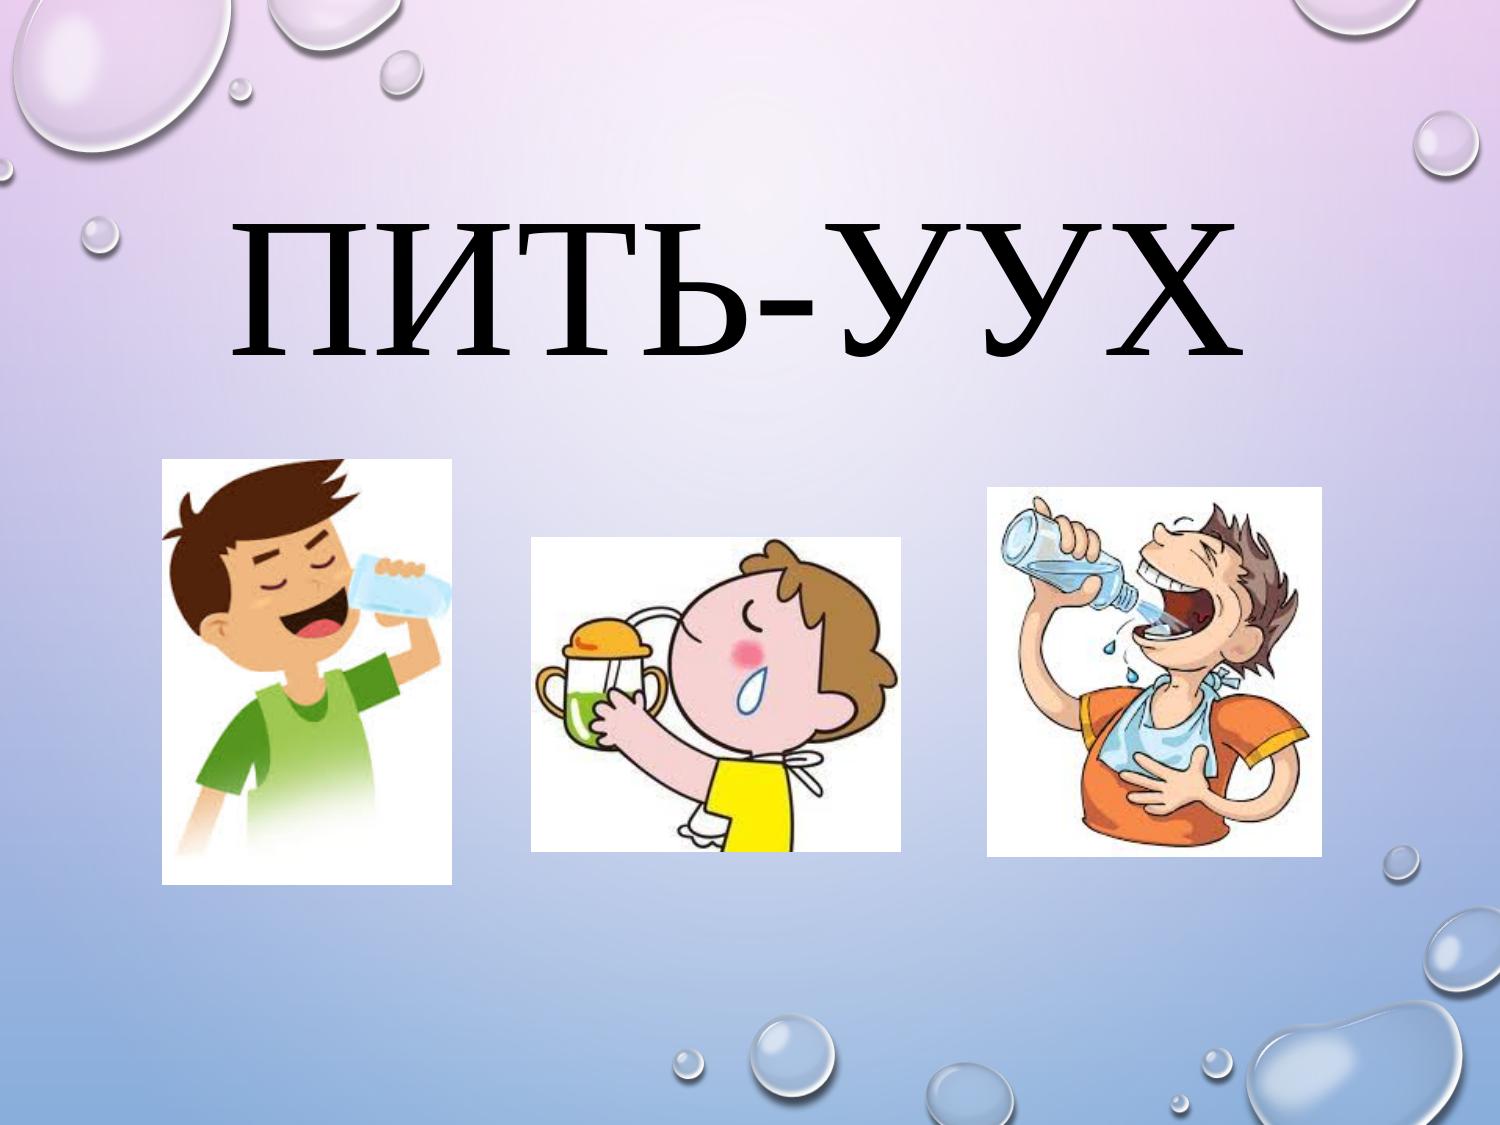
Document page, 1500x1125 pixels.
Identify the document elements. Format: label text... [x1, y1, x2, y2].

picture [0, 0, 1500, 1125]
list Пить-уух [112, 99, 1388, 438]
